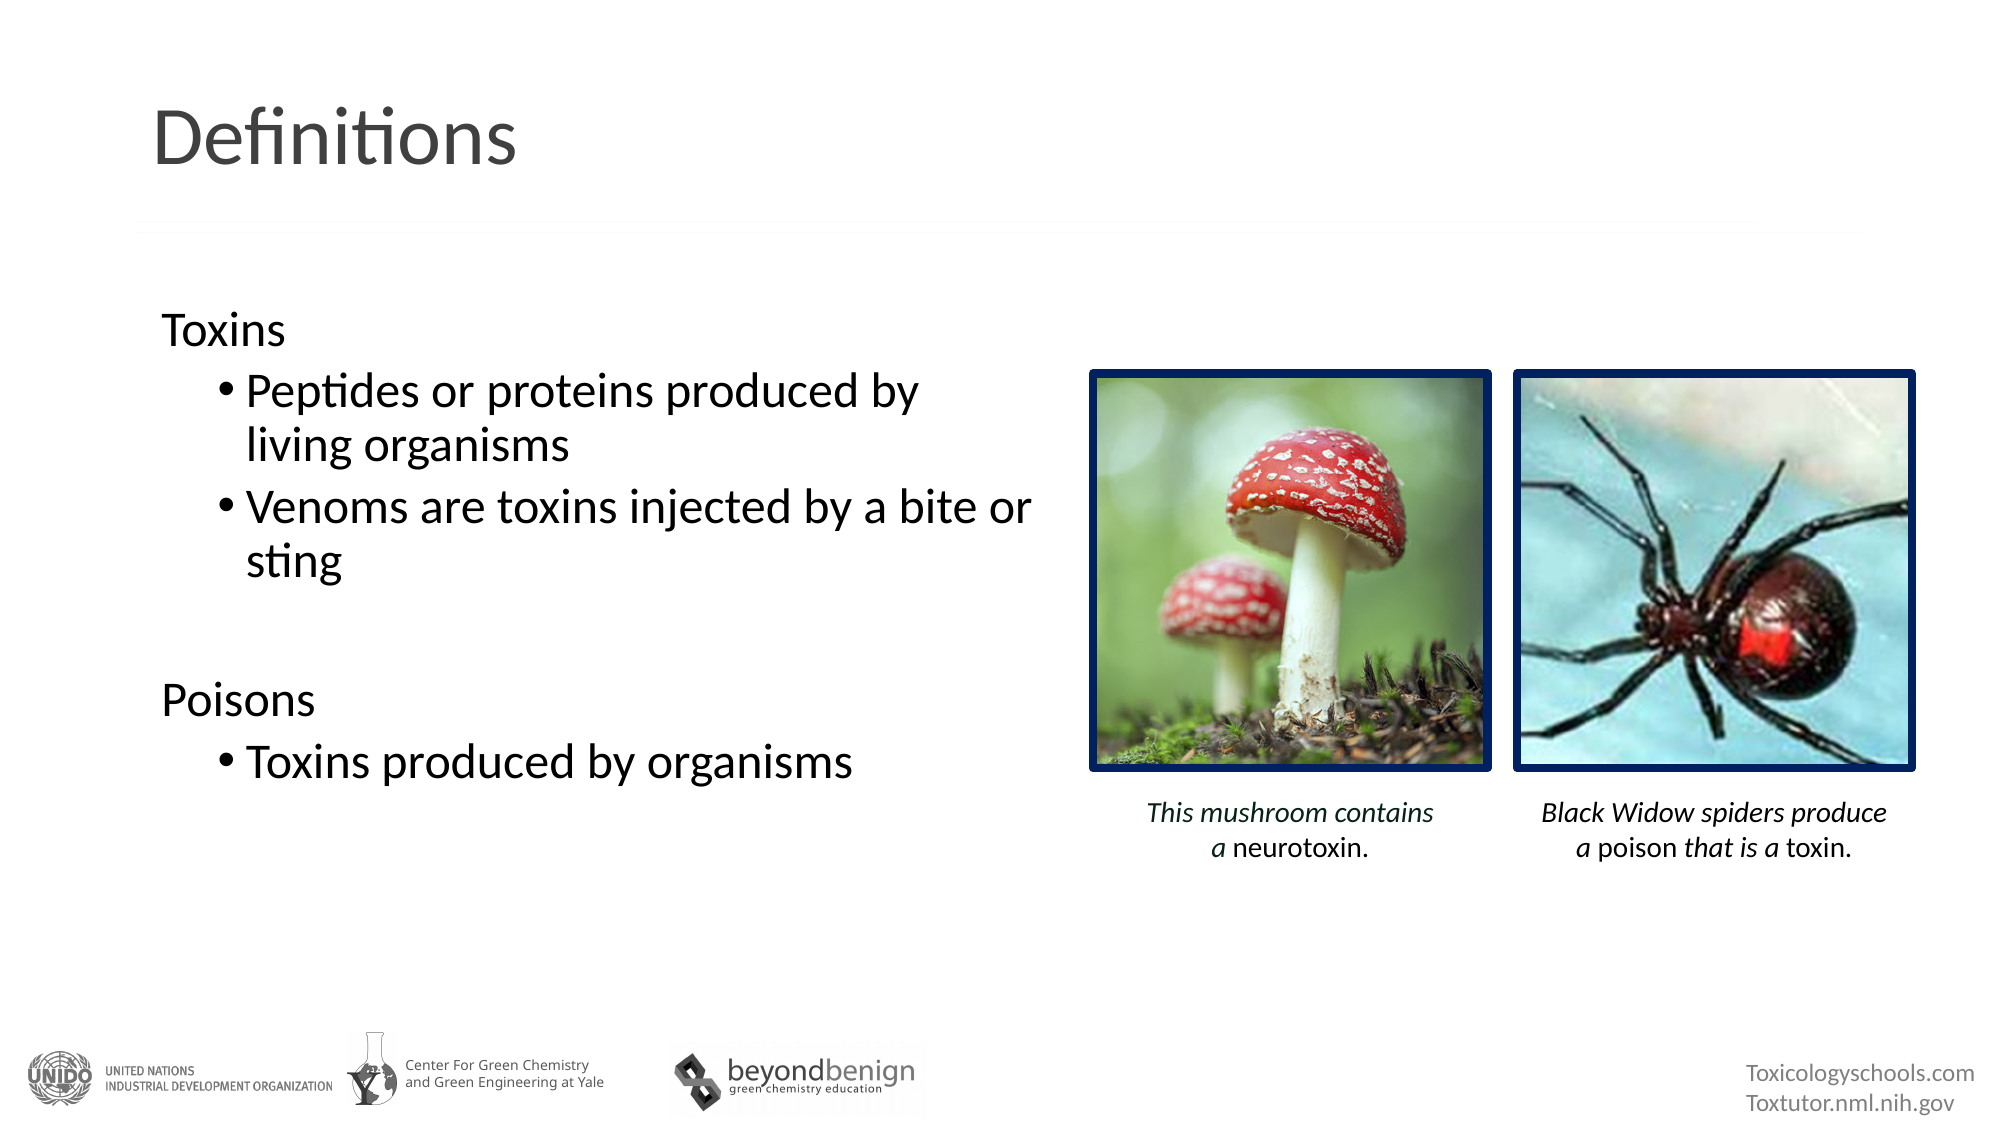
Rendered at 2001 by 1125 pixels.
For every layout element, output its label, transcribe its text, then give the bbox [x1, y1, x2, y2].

picture [1521, 377, 1908, 764]
title Definitions [137, 28, 1863, 247]
picture [1096, 377, 1484, 764]
text_box This mushroom contains a neurotoxin. [1127, 786, 1454, 872]
text_box Toxicologyschools.com Toxtutor.nml.nih.gov [1731, 1048, 1991, 1124]
list Toxins Peptides or proteins produced by living organisms Venoms are toxins injected by a bite or sting Poisons Toxins produced by organisms [146, 295, 1049, 1010]
text_box Black Widow spiders produce a poison that is a toxin. [1496, 786, 1933, 872]
